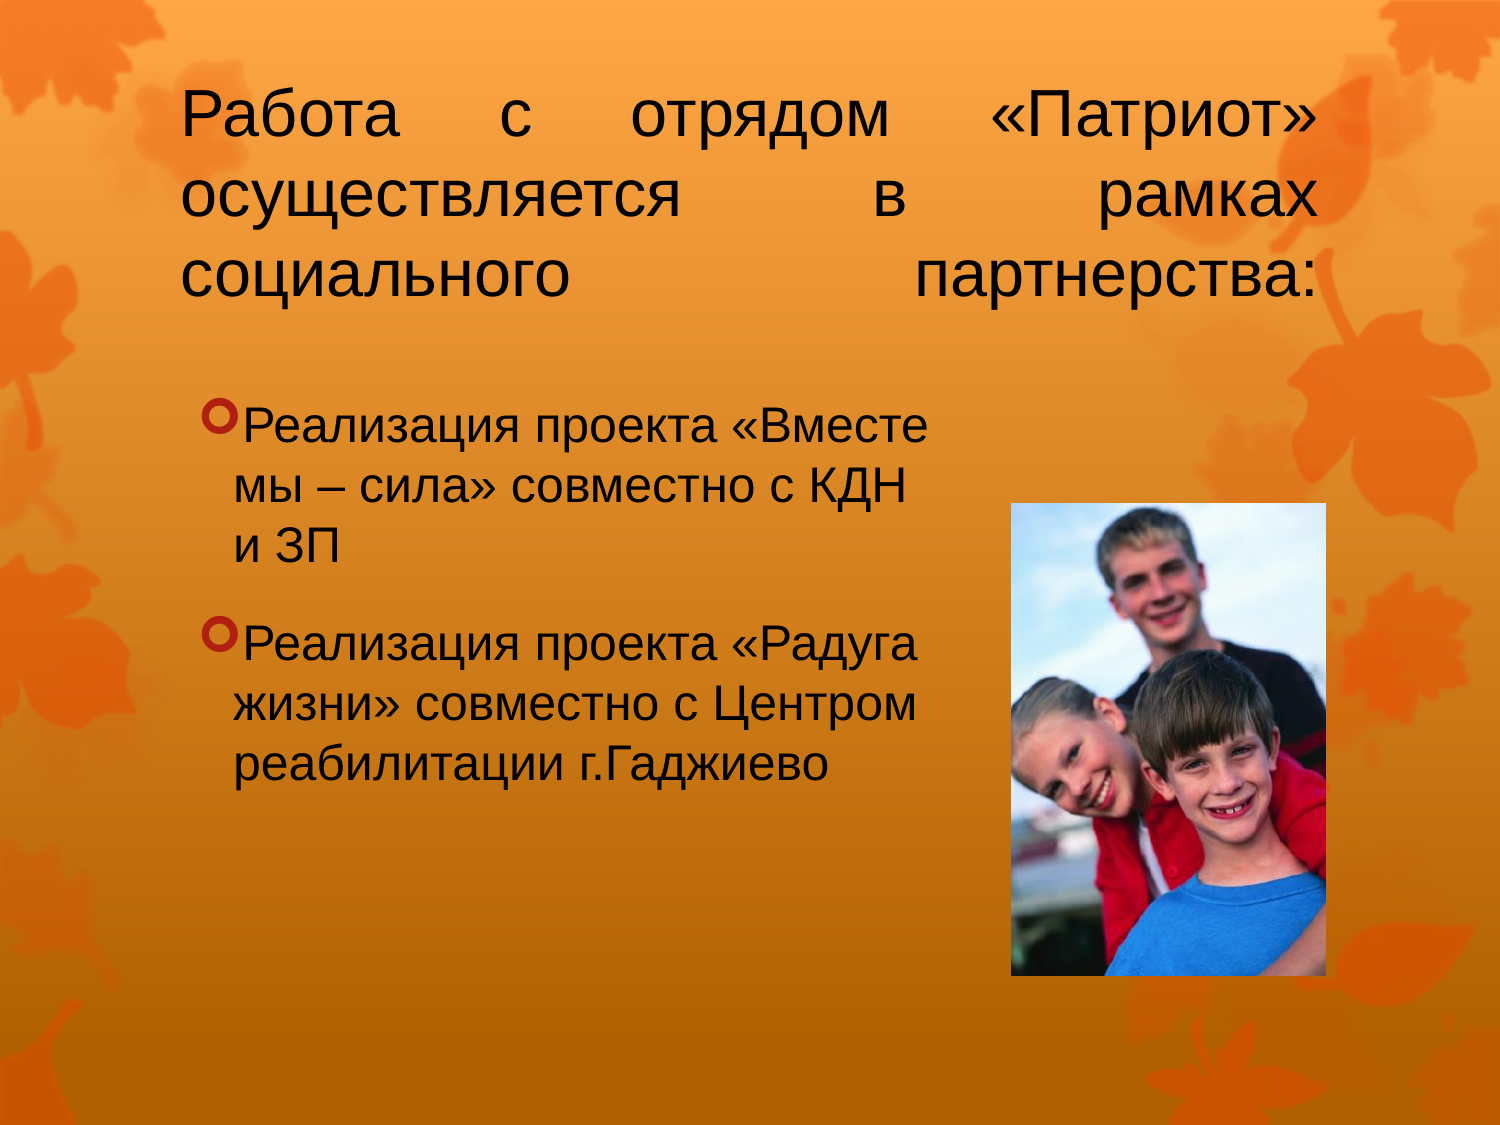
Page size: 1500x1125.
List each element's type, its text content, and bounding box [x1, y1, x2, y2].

text_box Реализация проекта «Вместе мы – сила» совместно с КДН и ЗП Реализация проекта «Радуга жизни» совместно с Центром реабилитации г.Гаджиево [183, 385, 951, 883]
picture [1010, 503, 1327, 976]
title Работа с отрядом «Патриот» осуществляется в рамках социального партнерства: [165, 196, 1335, 263]
list [165, 296, 1270, 457]
